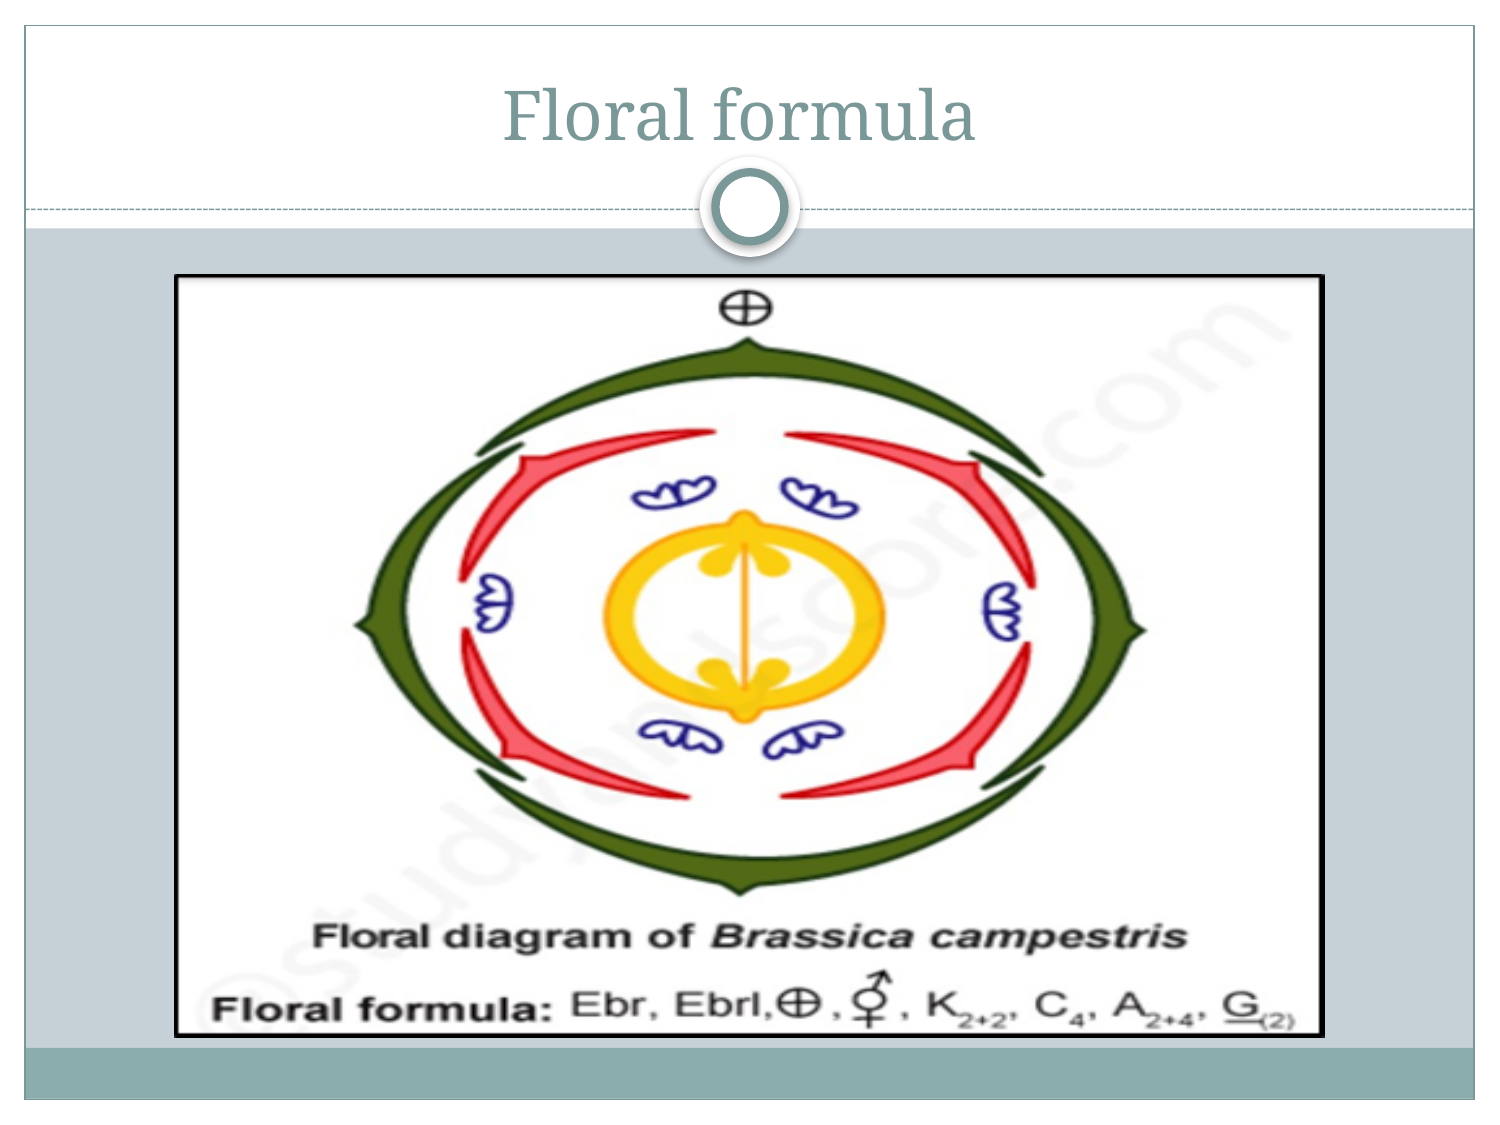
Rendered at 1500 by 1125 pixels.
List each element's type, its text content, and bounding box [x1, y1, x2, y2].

title Floral formula [49, 37, 1450, 162]
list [174, 274, 1325, 1038]
